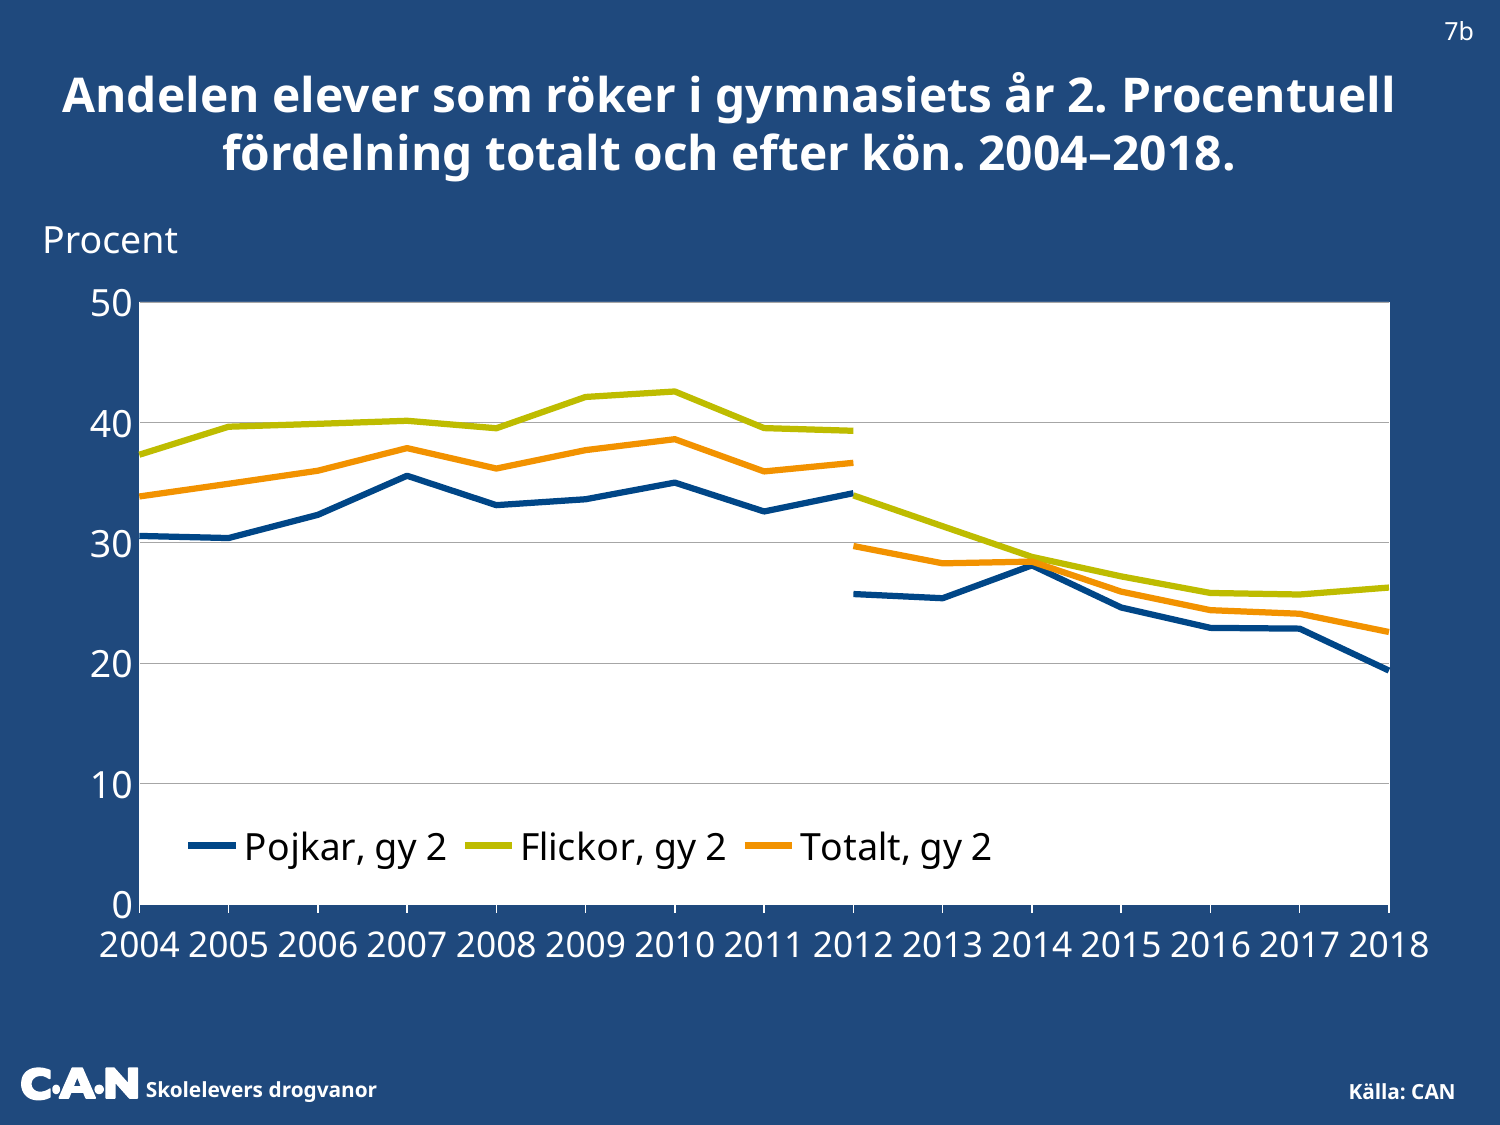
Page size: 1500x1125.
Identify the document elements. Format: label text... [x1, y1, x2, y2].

chart [58, 234, 1430, 993]
title Andelen elever som röker i gymnasiets år 2. Procentuell fördelning totalt och efter kön. 2004–2018. [34, 44, 1426, 200]
text_box Procent [17, 208, 194, 269]
text_box 7b [1429, 8, 1500, 53]
